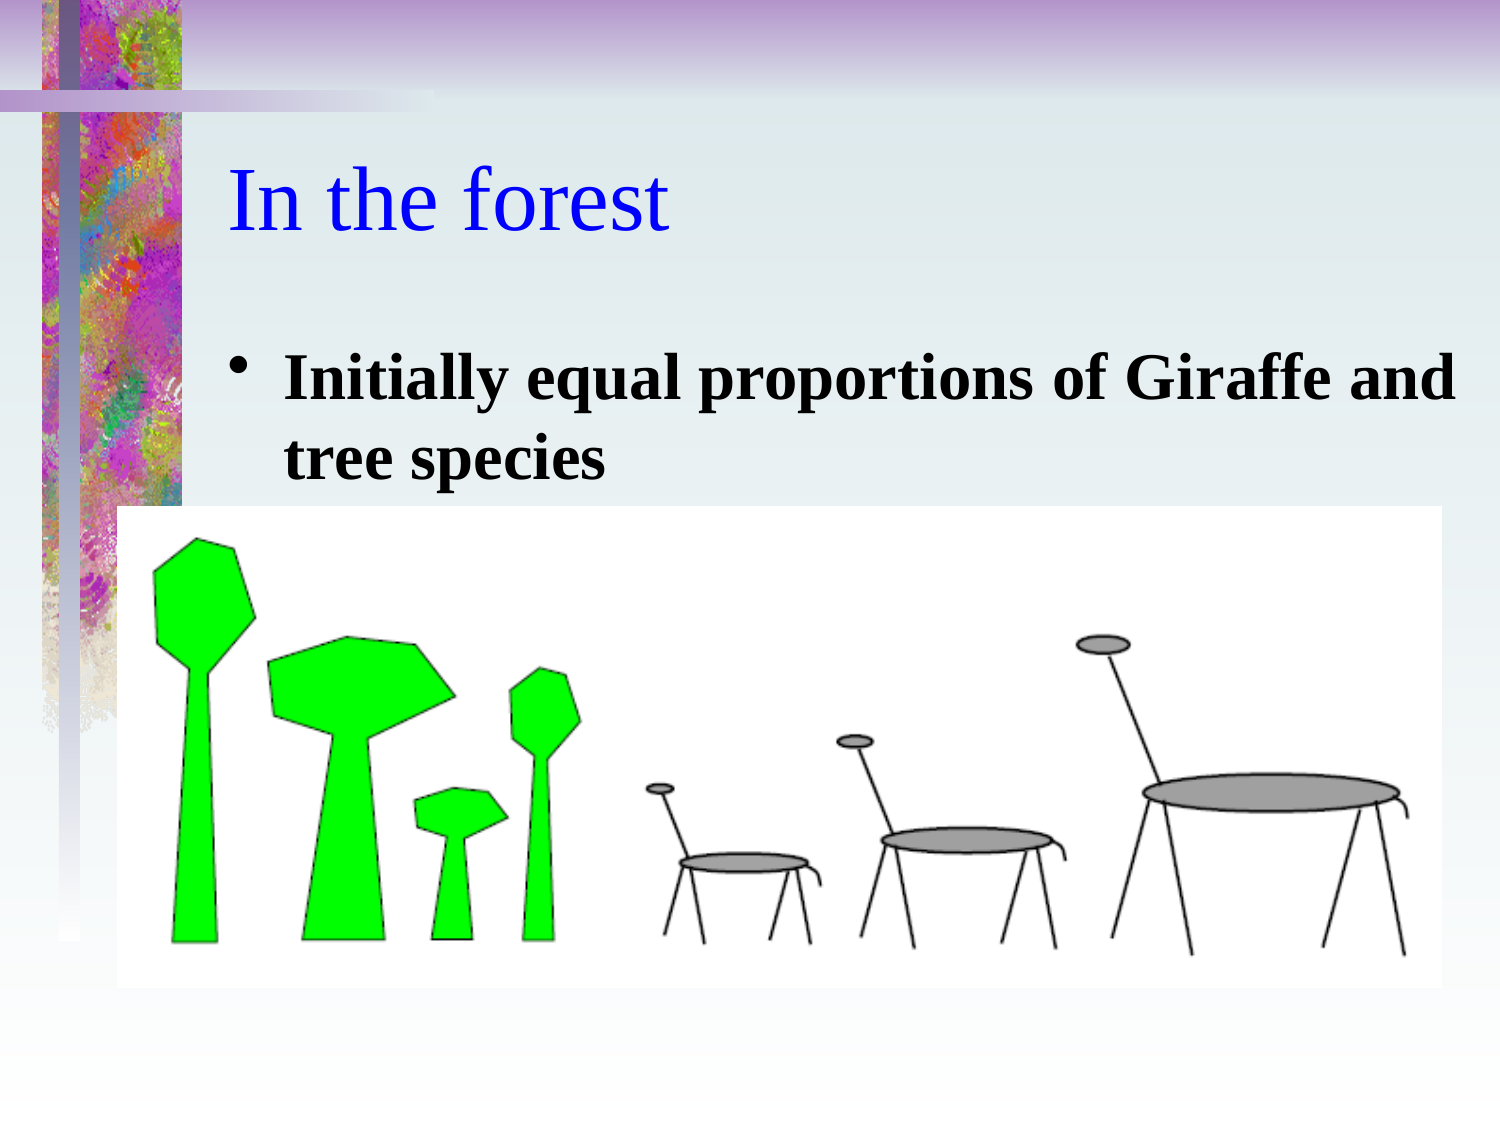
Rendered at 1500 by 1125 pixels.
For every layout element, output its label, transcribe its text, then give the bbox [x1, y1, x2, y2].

picture [80, 0, 182, 90]
title In the forest [212, 99, 1488, 288]
picture [80, 111, 1442, 988]
picture [42, 111, 59, 821]
list Initially equal proportions of Giraffe and tree species [212, 324, 1488, 1001]
picture [42, 0, 59, 90]
